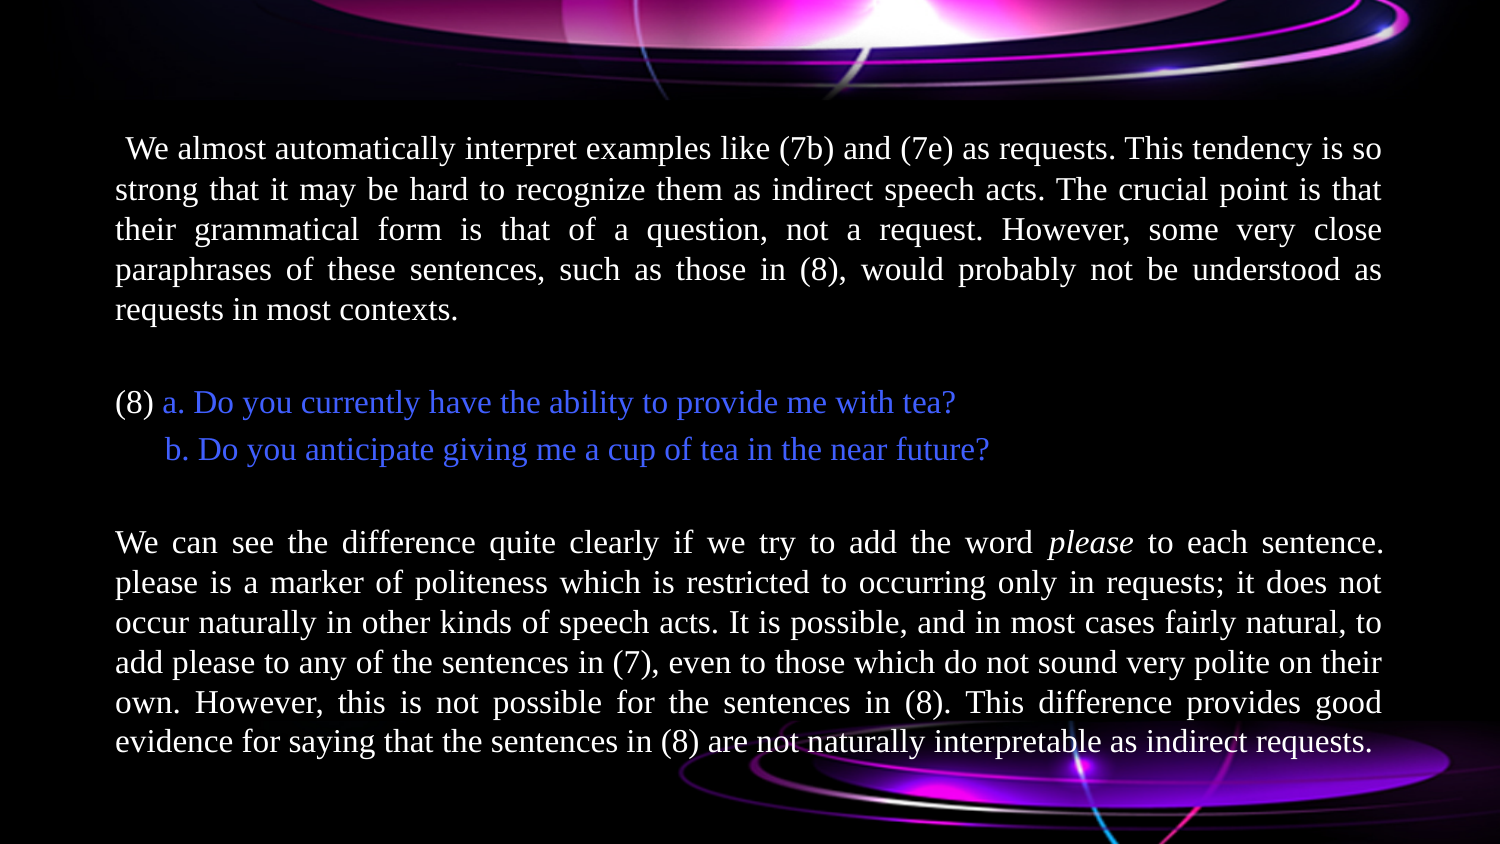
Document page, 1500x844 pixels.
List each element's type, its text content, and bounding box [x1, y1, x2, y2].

picture [0, 0, 1500, 844]
list We almost automatically interpret examples like (7b) and (7e) as requests. This tendency is so strong that it may be hard to recognize them as indirect speech acts. The crucial point is that their grammatical form is that of a question, not a request. However, some very close paraphrases of these sentences, such as those in (8), would probably not be understood as requests in most contexts. (8) a. Do you currently have the ability to provide me with tea? b. Do you anticipate giving me a cup of tea in the near future? We can see the difference quite clearly if we try to add the word please to each sentence. please is a marker of politeness which is restricted to occurring only in requests; it does not occur naturally in other kinds of speech acts. It is possible, and in most cases fairly natural, to add please to any of the sentences in (7), even to those which do not sound very polite on their own. However, this is not possible for the sentences in (8). This difference provides good evidence for saying that the sentences in (8) are not naturally interpretable as indirect requests. [100, 114, 1400, 765]
